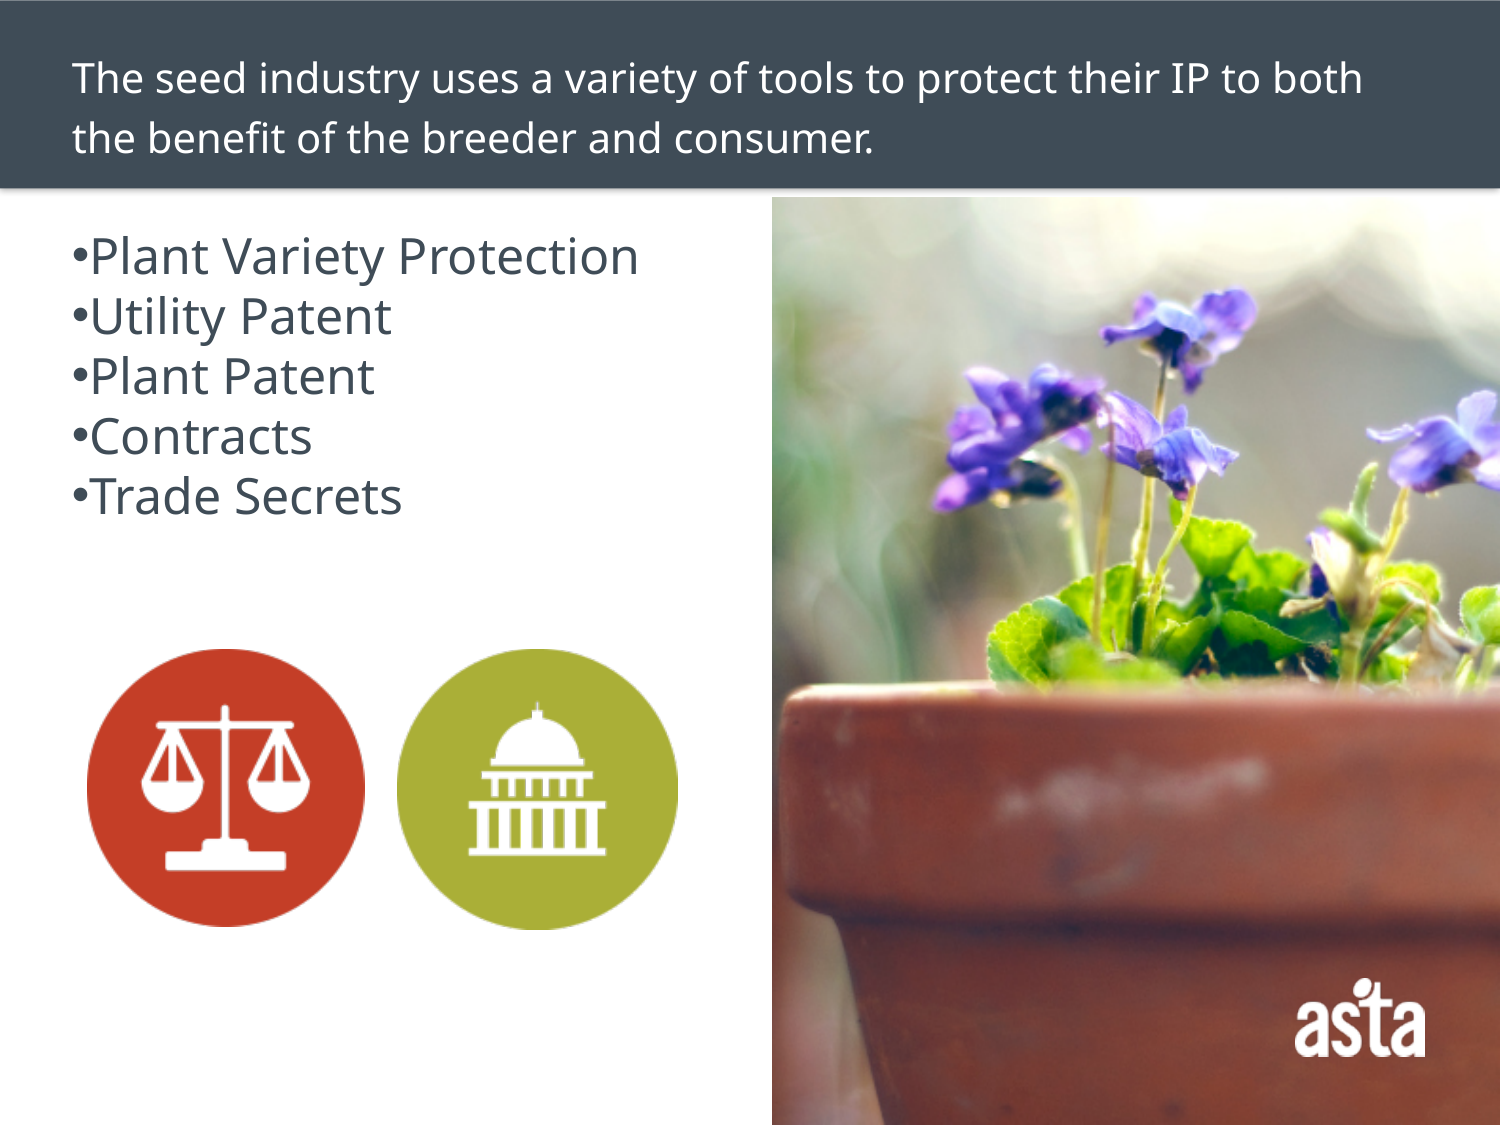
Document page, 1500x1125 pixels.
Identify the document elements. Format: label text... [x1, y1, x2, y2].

text_box Plant Variety Protection Utility Patent Plant Patent Contracts Trade Secrets [57, 217, 766, 533]
picture [771, 197, 1500, 1125]
text_box The seed industry uses a variety of tools to protect their IP to both the benefit of the breeder and consumer. [57, 34, 1437, 170]
text_box [0, 0, 1500, 189]
picture [397, 649, 678, 931]
picture [56, 649, 365, 927]
